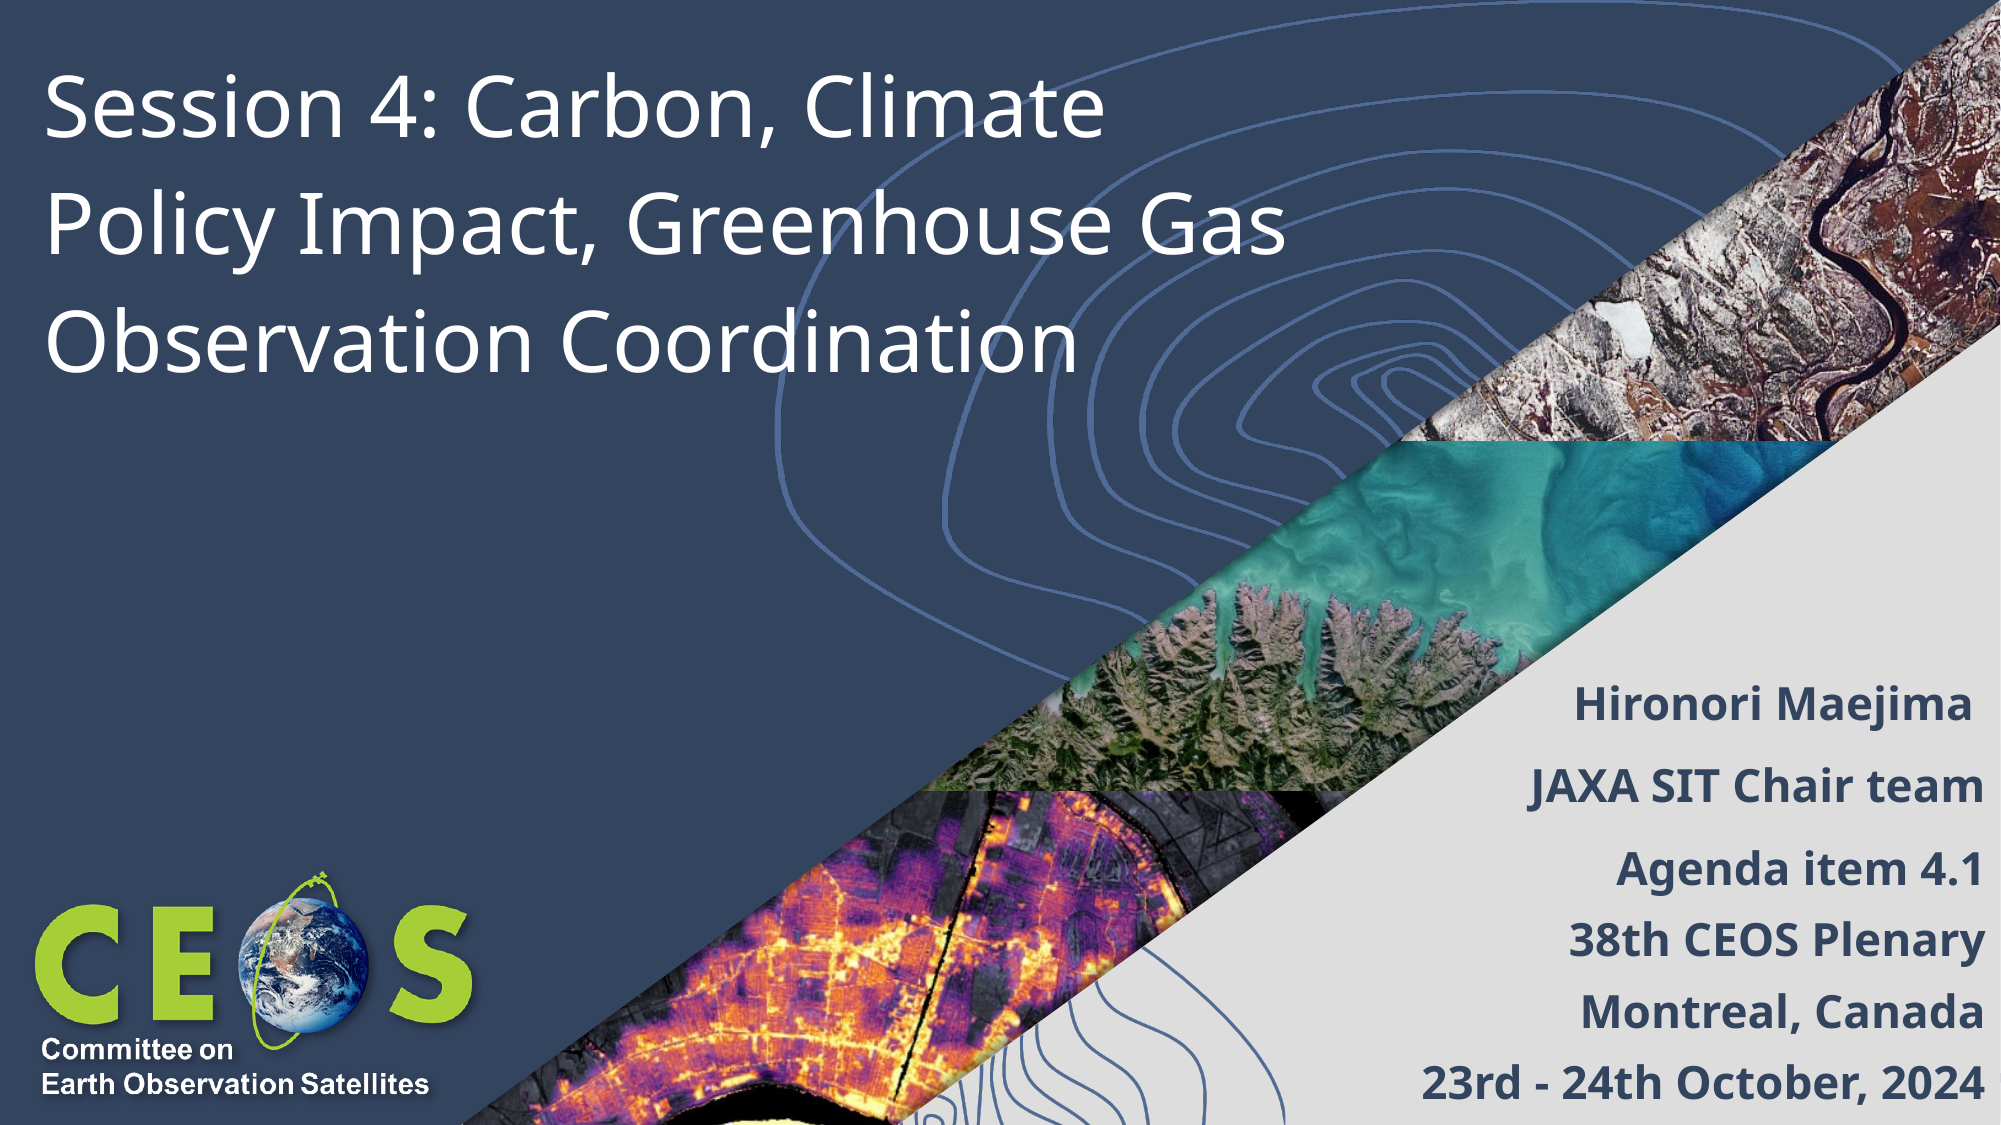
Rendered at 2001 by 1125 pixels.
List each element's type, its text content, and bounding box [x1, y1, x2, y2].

picture [22, 681, 1286, 1125]
text_box Hironori Maejima JAXA SIT Chair team Agenda item 4.1 38th CEOS Plenary Montreal, Canada 23rd - 24th October, 2024 [1193, 592, 1986, 1020]
title Session 4: Carbon, Climate Policy Impact, Greenhouse Gas Observation Coordination [28, 28, 1348, 681]
picture [774, 0, 2001, 592]
